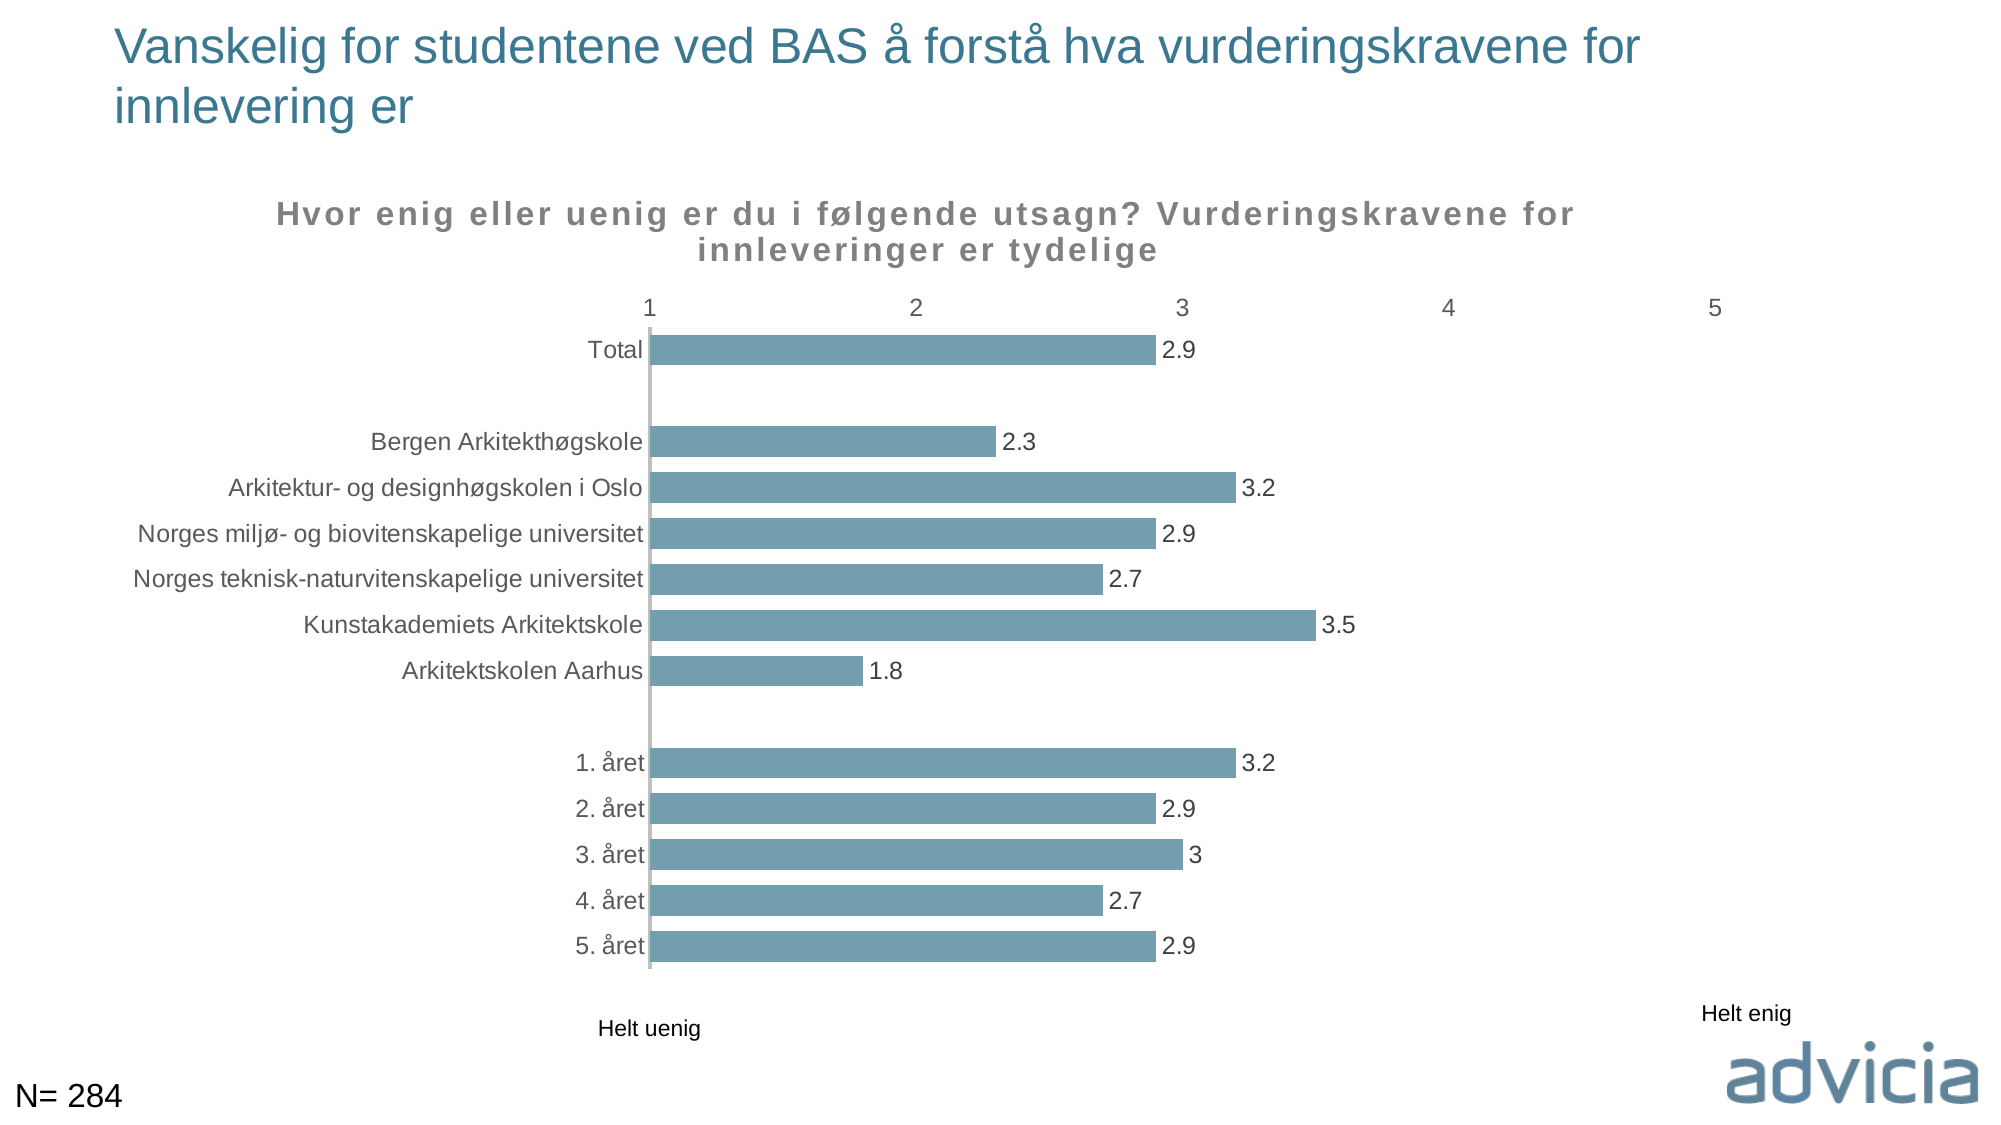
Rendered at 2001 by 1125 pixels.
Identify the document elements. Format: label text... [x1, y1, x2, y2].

text_box N= 284 [0, 1067, 160, 1122]
title Vanskelig for studentene ved BAS å forstå hva vurderingskravene for innlevering er [99, 2, 1900, 146]
picture [1727, 1040, 1979, 1104]
text_box Helt enig [1686, 991, 1825, 1022]
text_box Helt uenig [583, 1006, 721, 1038]
chart [99, 161, 1756, 987]
